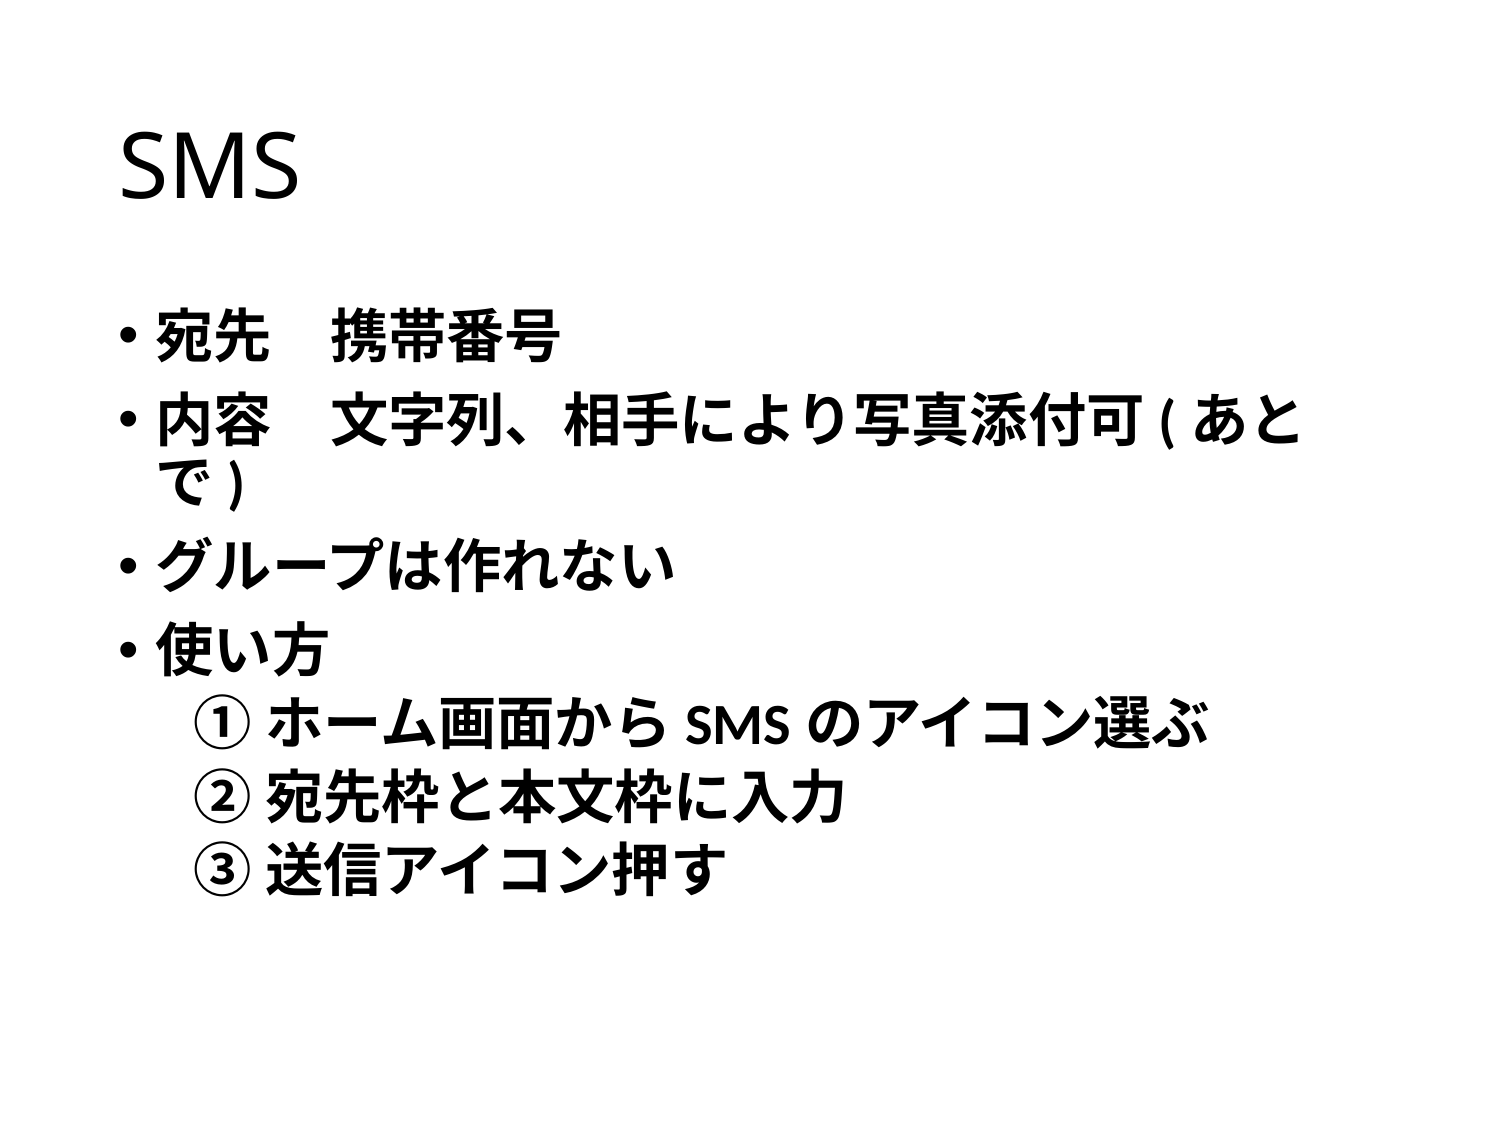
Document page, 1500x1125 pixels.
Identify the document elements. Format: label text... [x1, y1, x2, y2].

list 宛先 携帯番号 内容 文字列、相手により写真添付可(あとで) グループは作れない 使い方 ①ホーム画面からSMSのアイコン選ぶ ②宛先枠と本文枠に入力 ③送信アイコン押す [103, 299, 1397, 1014]
title SMS [103, 59, 1397, 278]
